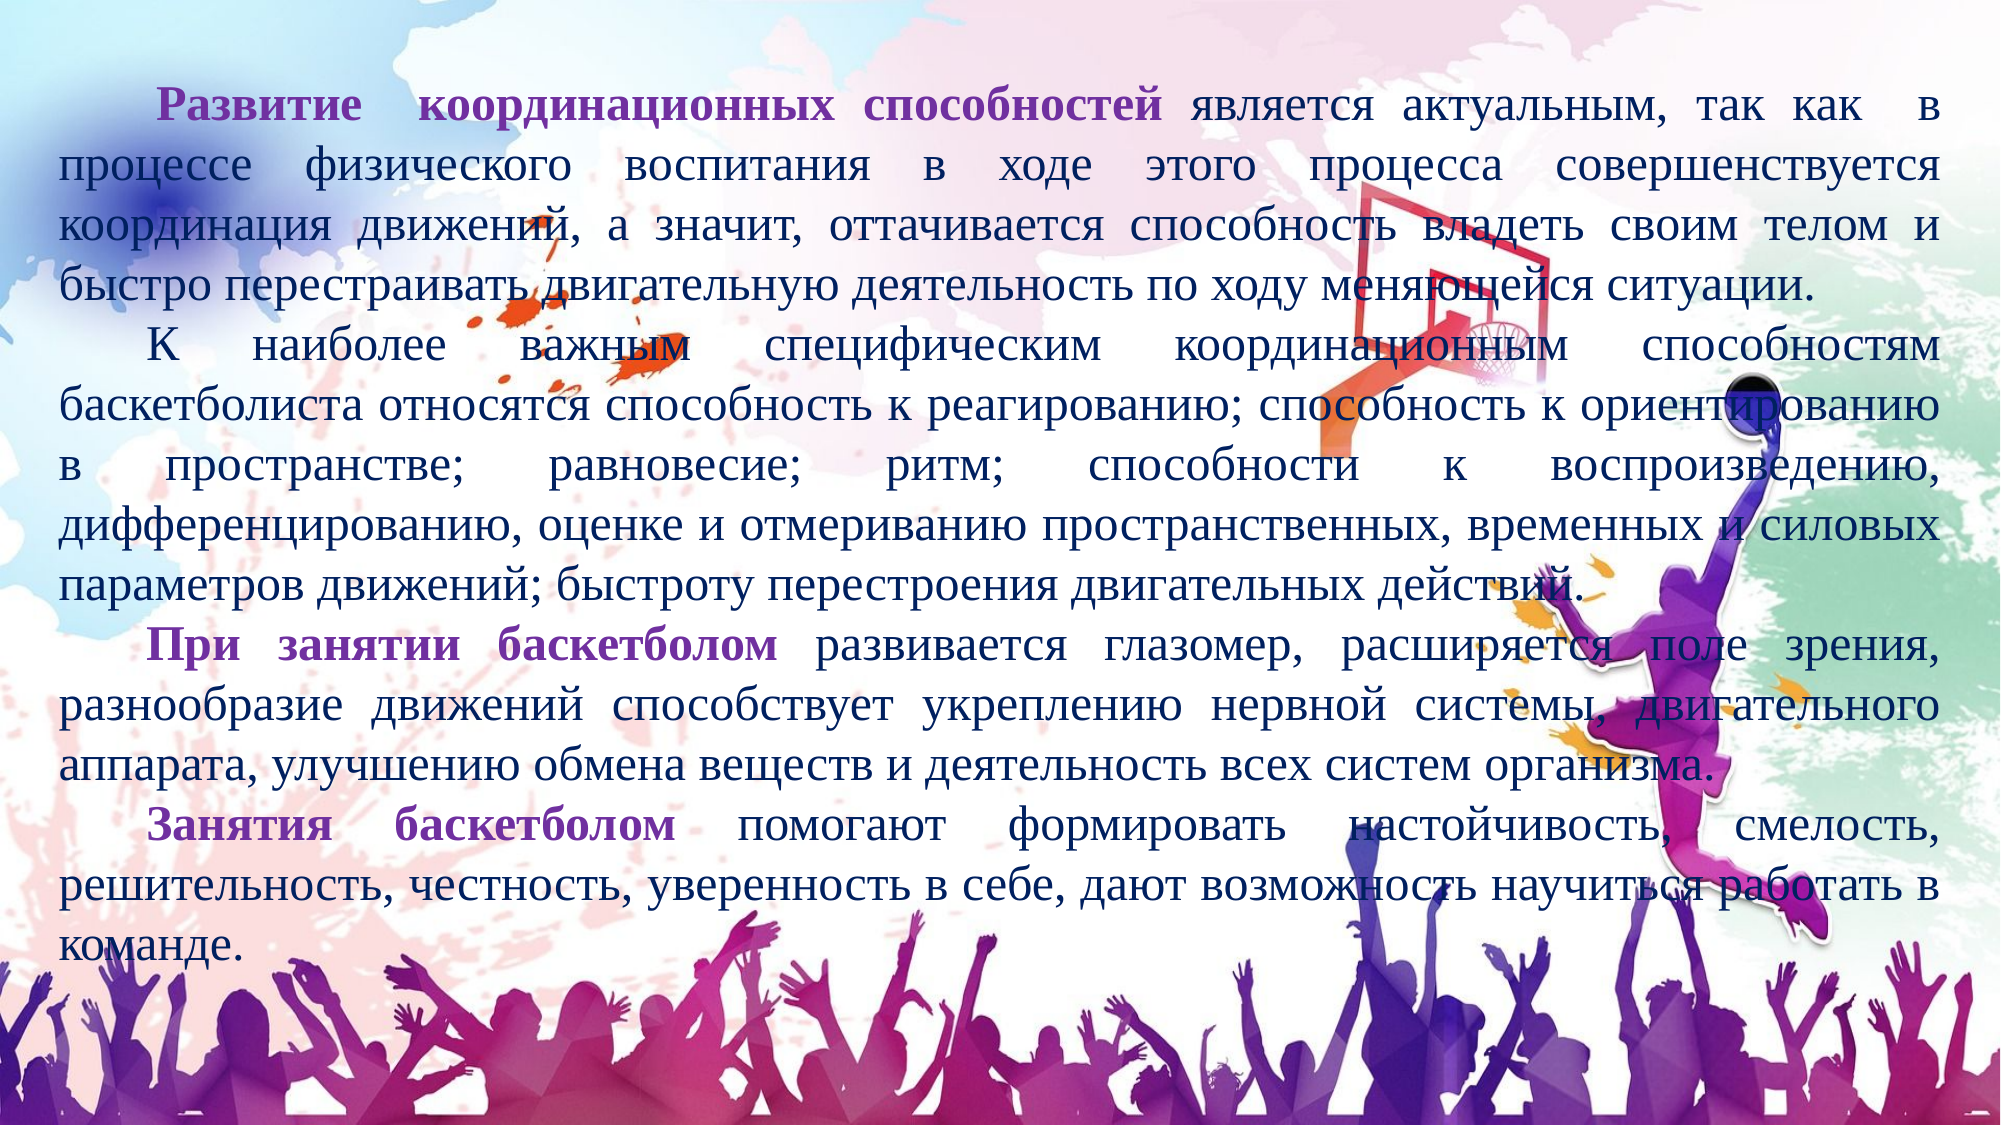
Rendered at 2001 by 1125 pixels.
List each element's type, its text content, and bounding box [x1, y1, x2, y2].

text_box Развитие координационных способностей является актуальным, так как в процессе физического воспитания в ходе этого процесса совершенствуется координация движений, а значит, оттачивается способность владеть своим телом и быстро перестраивать двигательную деятельность по ходу меняющейся ситуации. К наиболее важным специфическим координационным способностям баскетболиста относятся способность к реагированию; способность к ориентированию в пространстве; равновесие; ритм; способности к воспроизведению, дифференцированию, оценке и отмериванию пространственных, временных и силовых параметров движений; быстроту перестроения двигательных действий. При занятии баскетболом развивается глазомер, расширяется поле зрения, разнообразие движений способствует укреплению нервной системы, двигательного аппарата, улучшению обмена веществ и деятельность всех систем организма. Занятия баскетболом помогают формировать настойчивость, смелость, решительность, честность, уверенность в себе, дают возможность научиться работать в команде. [43, 63, 1957, 1038]
picture [0, 0, 2001, 1125]
